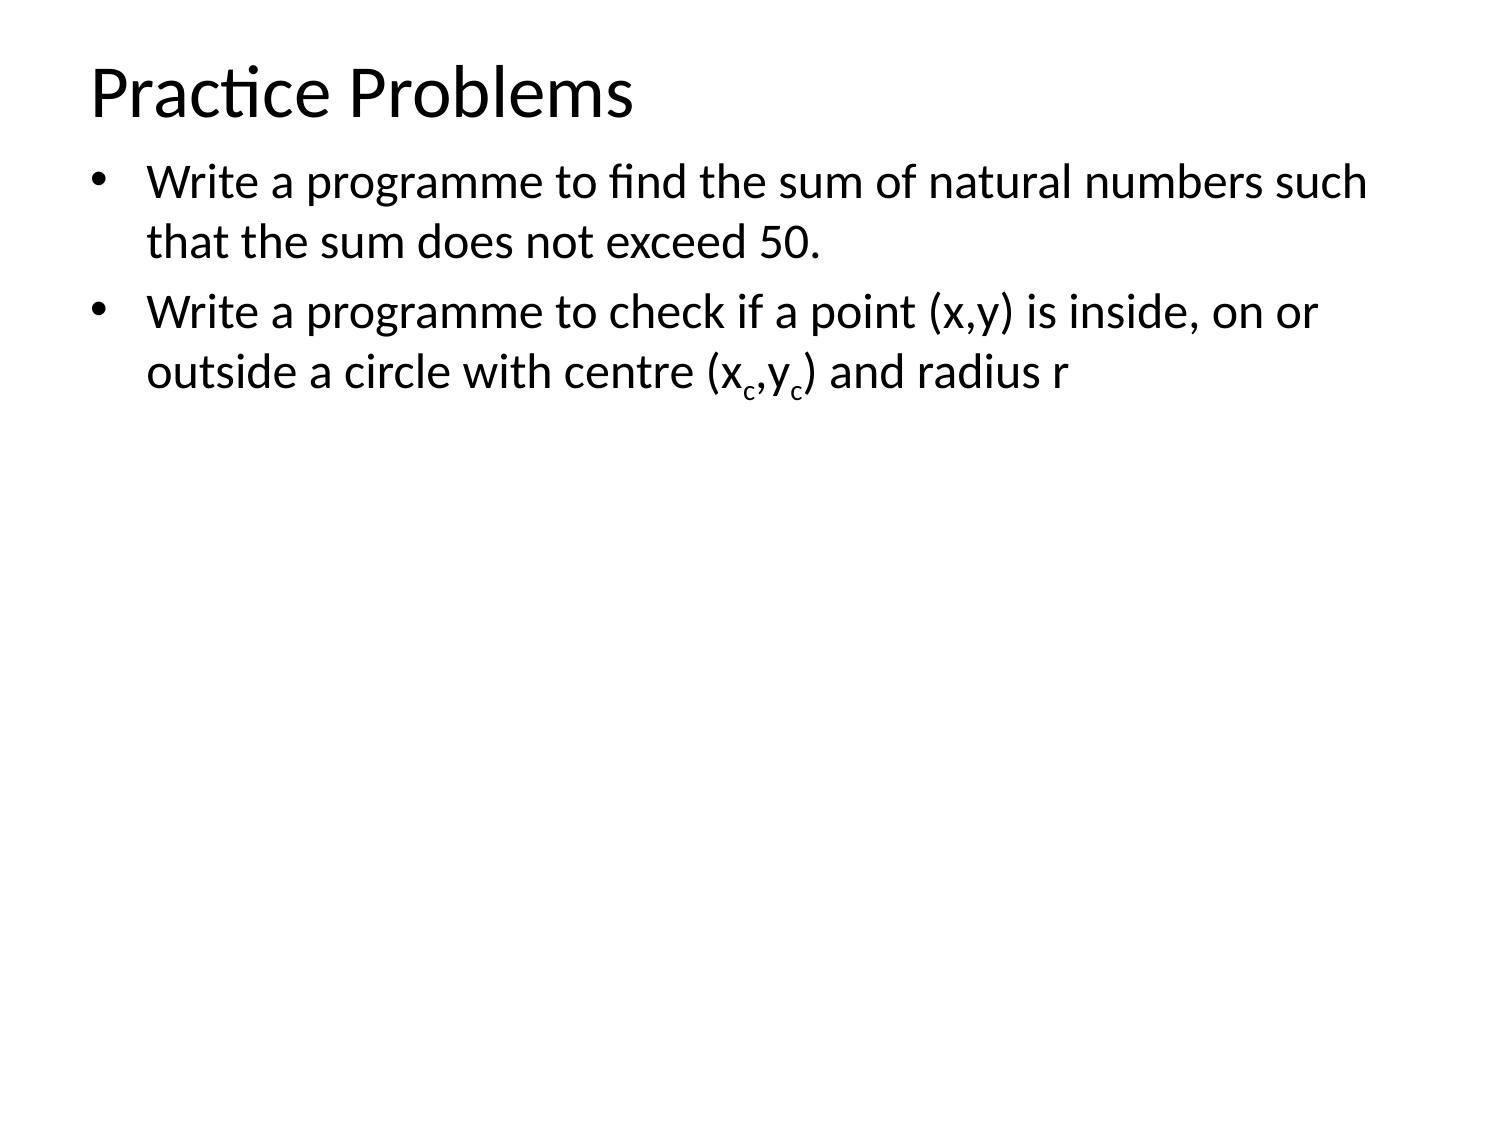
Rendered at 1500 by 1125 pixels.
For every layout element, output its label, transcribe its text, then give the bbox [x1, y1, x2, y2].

list Write a programme to find the sum of natural numbers such that the sum does not exceed 50. Write a programme to check if a point (x,y) is inside, on or outside a circle with centre (xc,yc) and radius r [74, 140, 1426, 1006]
title Practice Problems [74, 44, 1426, 130]
